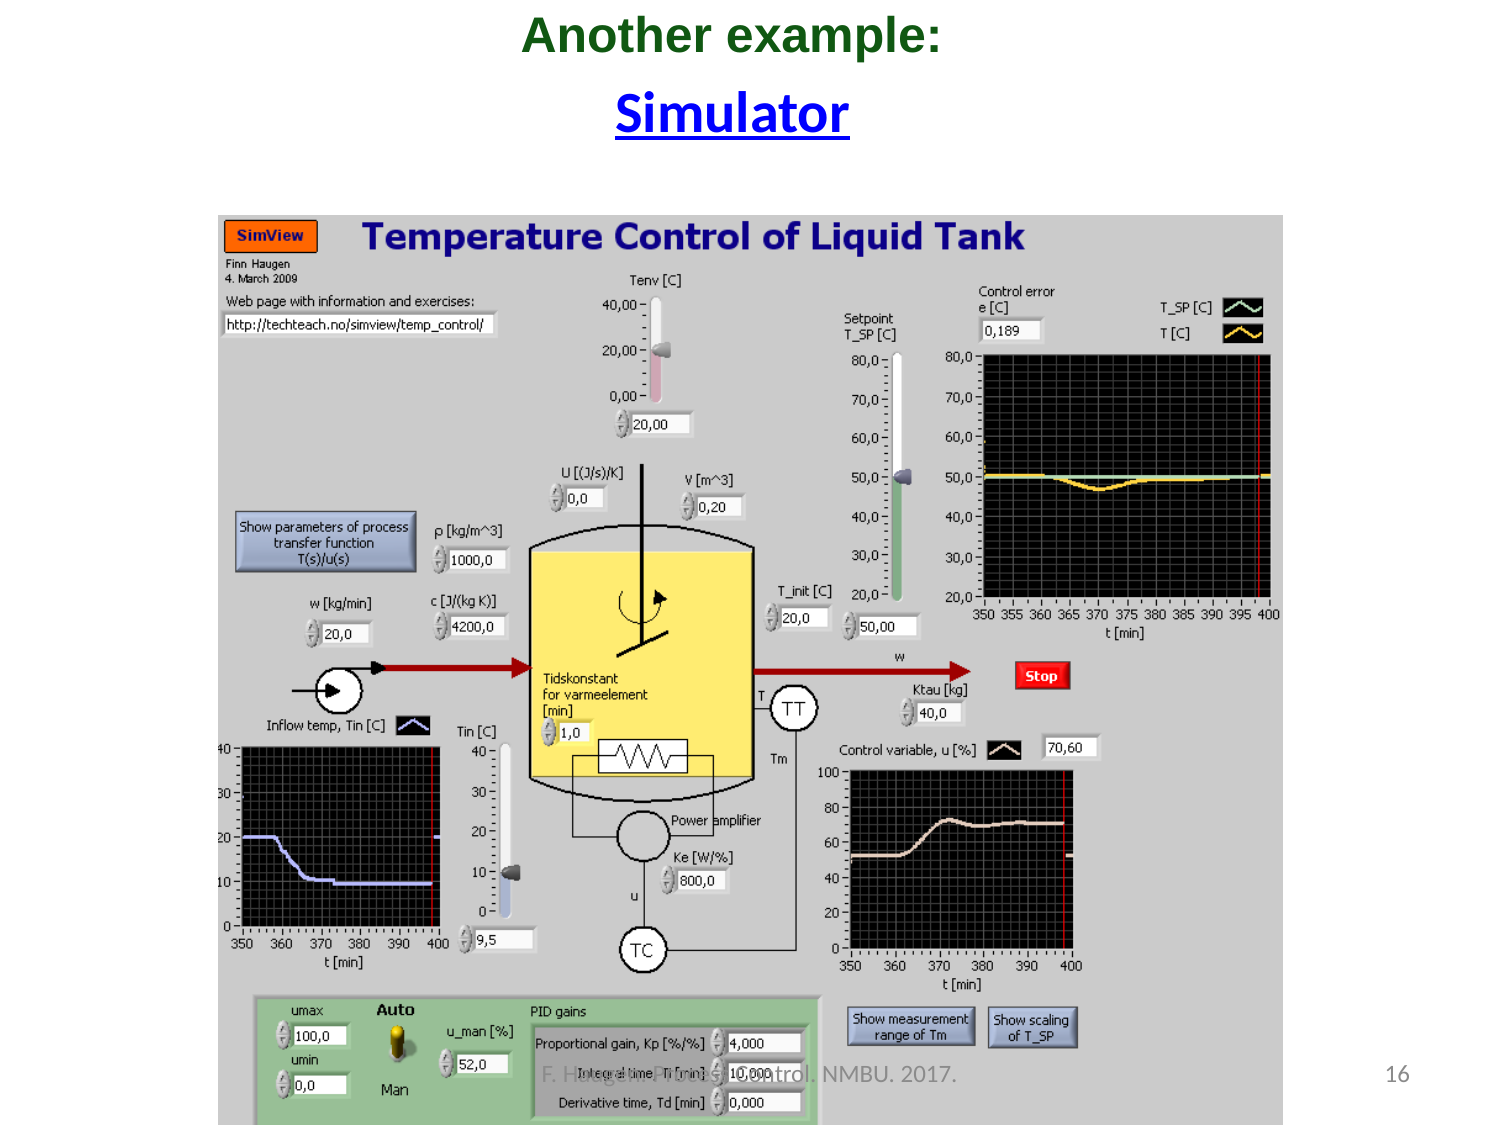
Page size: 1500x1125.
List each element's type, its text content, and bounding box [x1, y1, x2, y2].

picture [218, 215, 1283, 1125]
text_box Another example: [63, 0, 1400, 71]
slide_number 16 [1287, 1042, 1425, 1103]
text_box Simulator [64, 66, 1401, 152]
